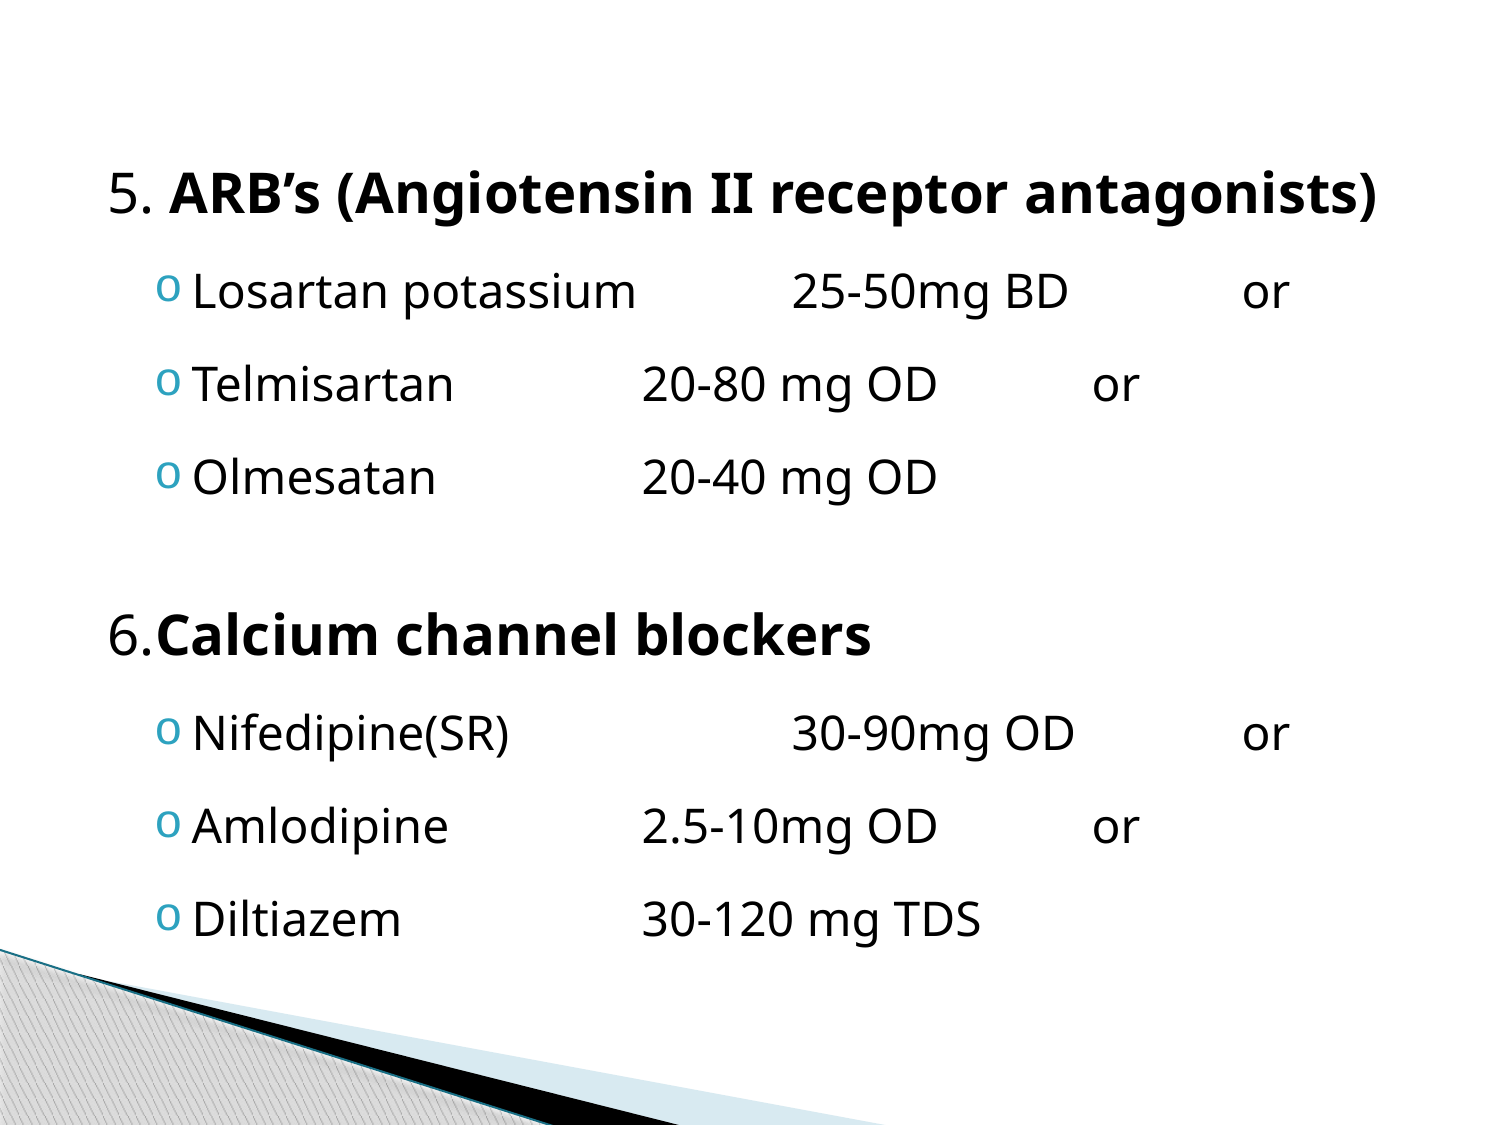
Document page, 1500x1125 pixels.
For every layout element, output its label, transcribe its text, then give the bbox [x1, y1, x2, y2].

list 5. ARB’s (Angiotensin II receptor antagonists) Losartan potassium 25-50mg BD or Telmisartan 20-80 mg OD or Olmesatan 20-40 mg OD 6.Calcium channel blockers Nifedipine(SR) 30-90mg OD or Amlodipine 2.5-10mg OD or Diltiazem 30-120 mg TDS [75, 149, 1425, 1063]
